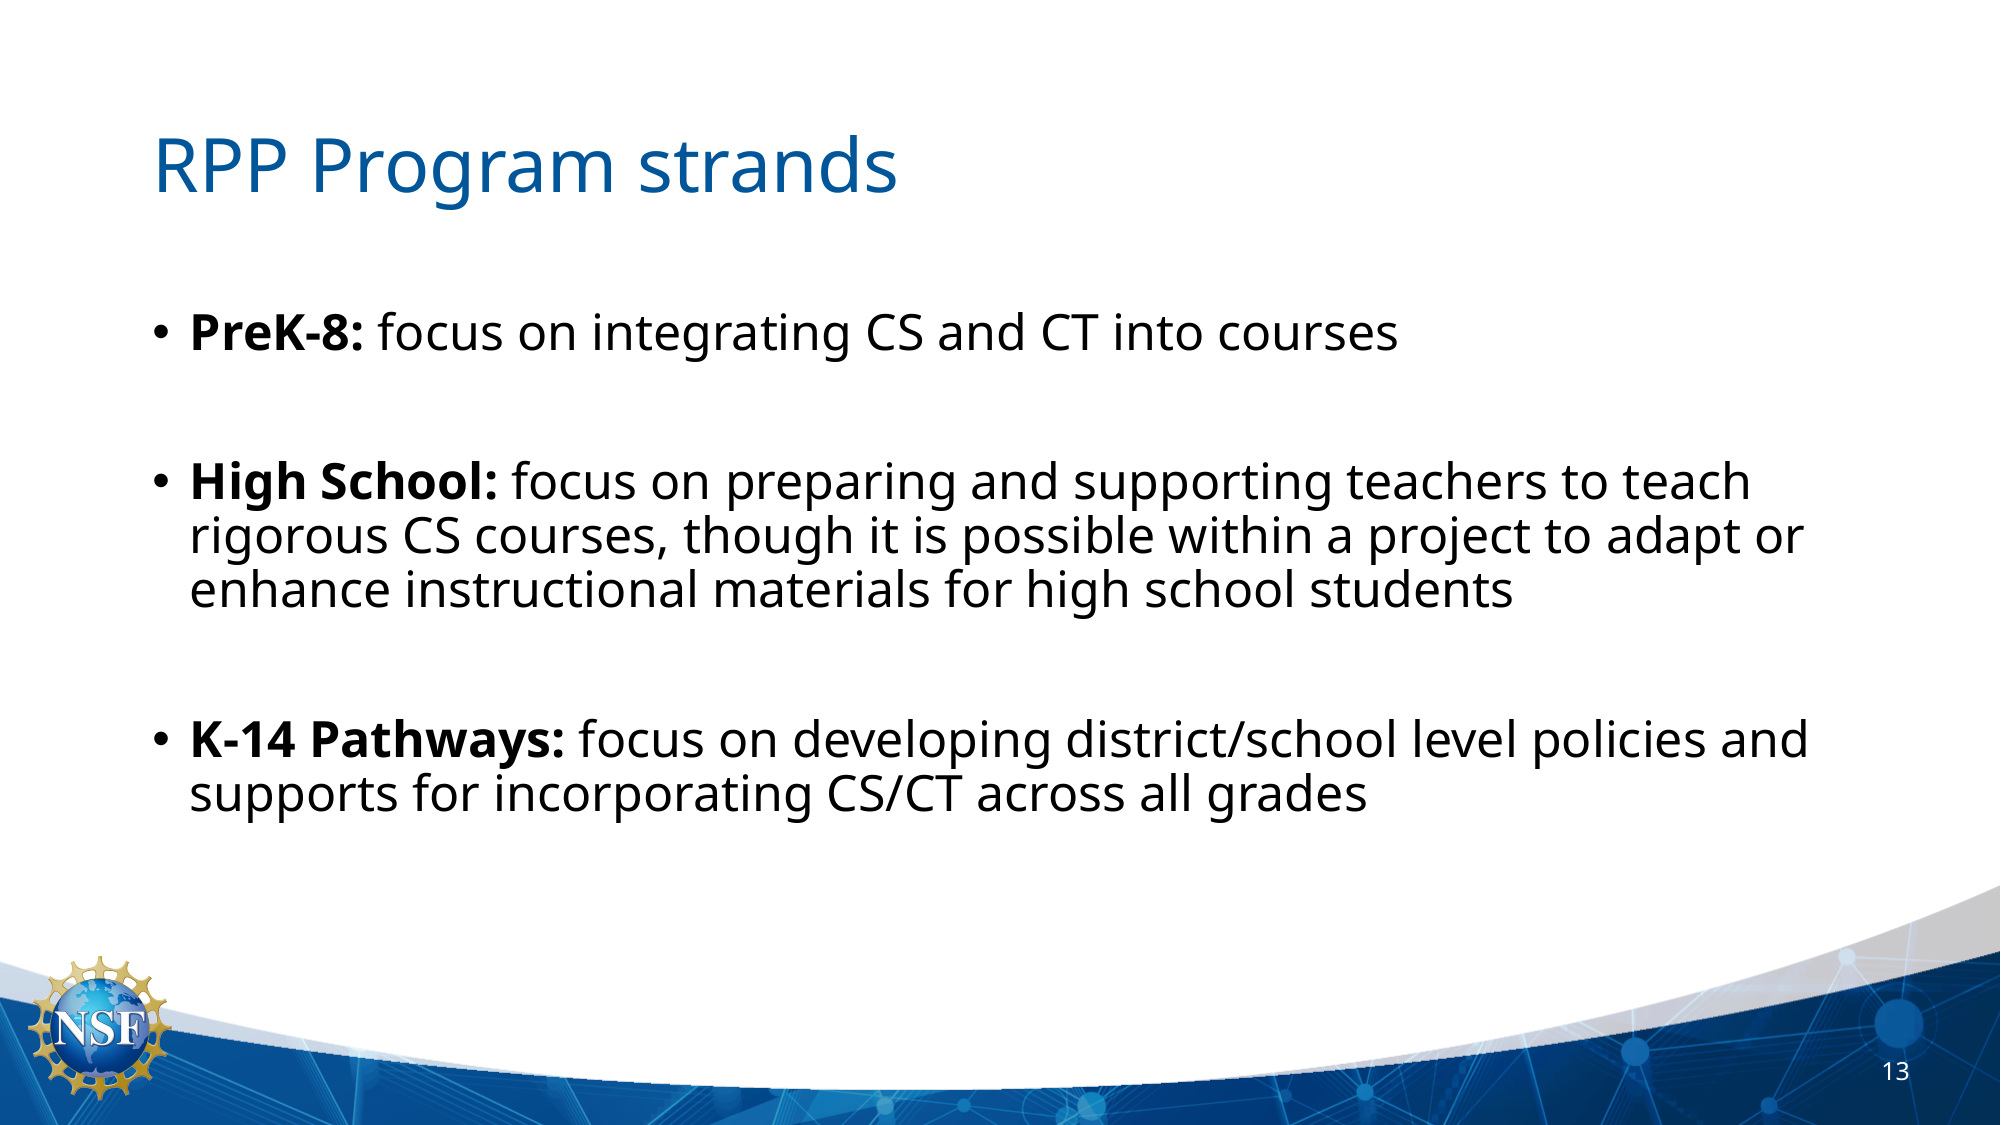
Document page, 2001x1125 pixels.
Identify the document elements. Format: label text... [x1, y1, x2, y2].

text_box PreK-8: focus on integrating CS and CT into courses High School: focus on preparing and supporting teachers to teach rigorous CS courses, though it is possible within a project to adapt or enhance instructional materials for high school students K-14 Pathways: focus on developing district/school level policies and supports for incorporating CS/CT across all grades [137, 299, 1863, 1014]
title RPP Program strands [137, 59, 1863, 278]
slide_number 13 [1475, 1042, 1925, 1103]
picture [0, 864, 2000, 1125]
